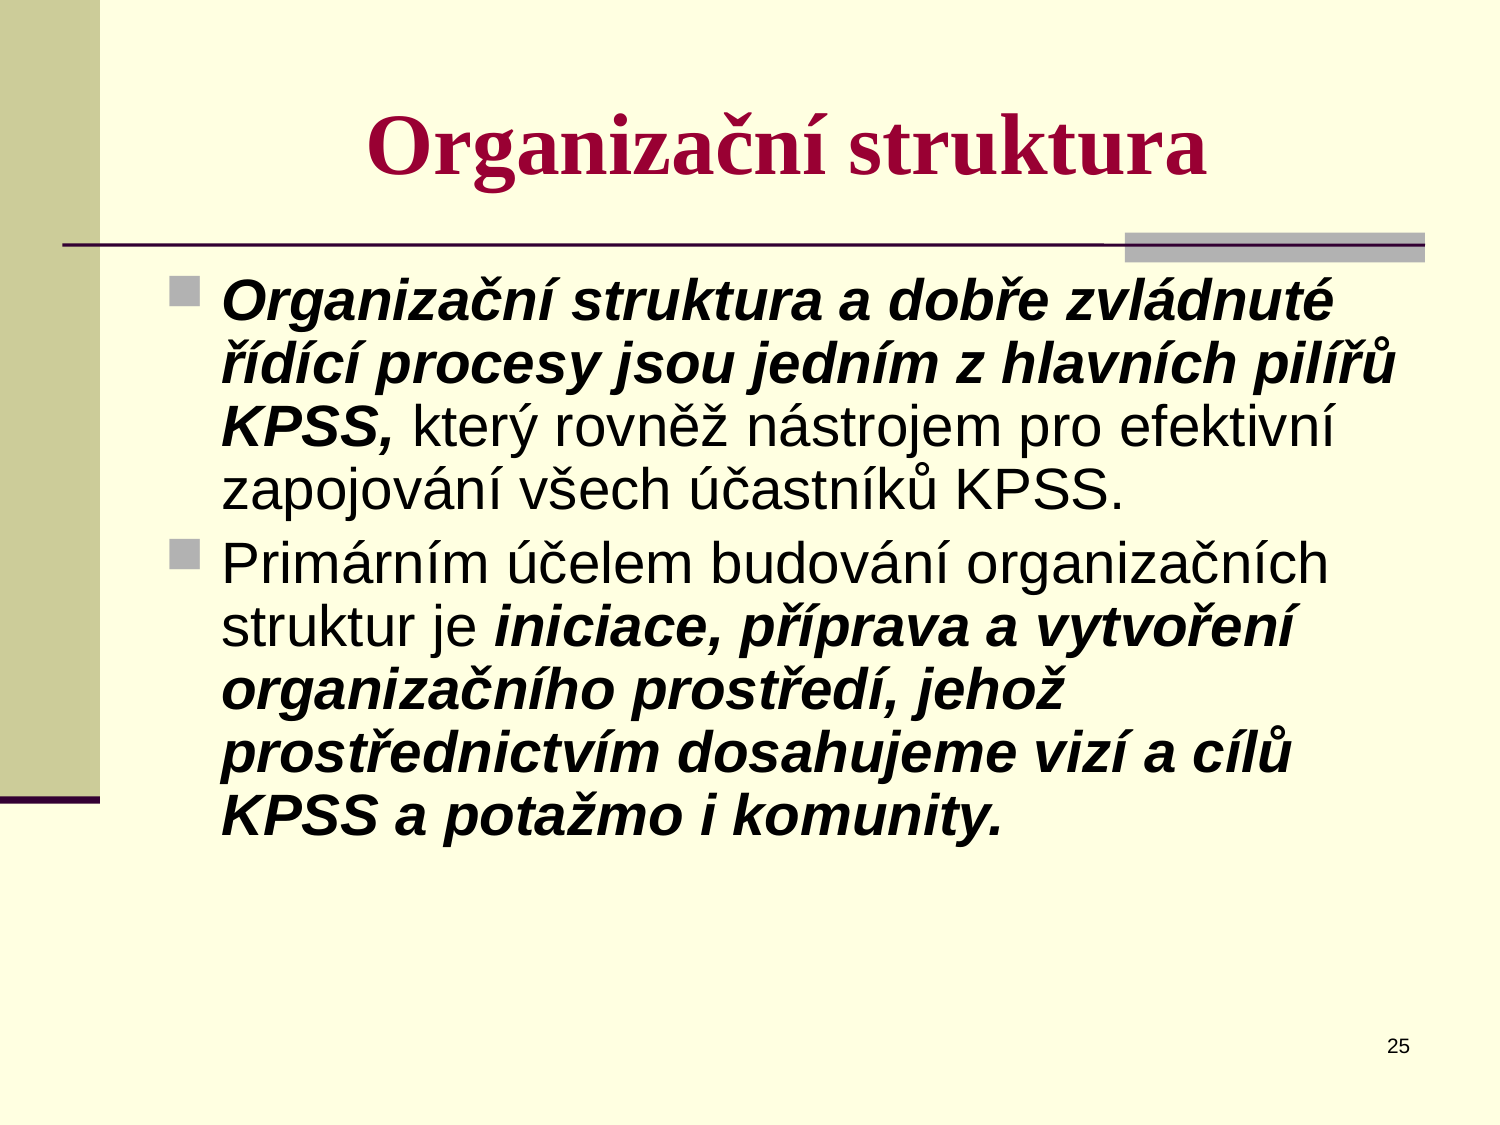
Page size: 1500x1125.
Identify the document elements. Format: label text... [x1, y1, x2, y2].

list Organizační struktura a dobře zvládnuté řídící procesy jsou jedním z hlavních pilířů KPSS, který rovněž nástrojem pro efektivní zapojování všech účastníků KPSS. Primárním účelem budování organizačních struktur je iniciace, příprava a vytvoření organizačního prostředí, jehož prostřednictvím dosahujeme vizí a cílů KPSS a potažmo i komunity. [150, 262, 1425, 1006]
slide_number 25 [1112, 1025, 1425, 1100]
title Organizační struktura [150, 45, 1425, 234]
